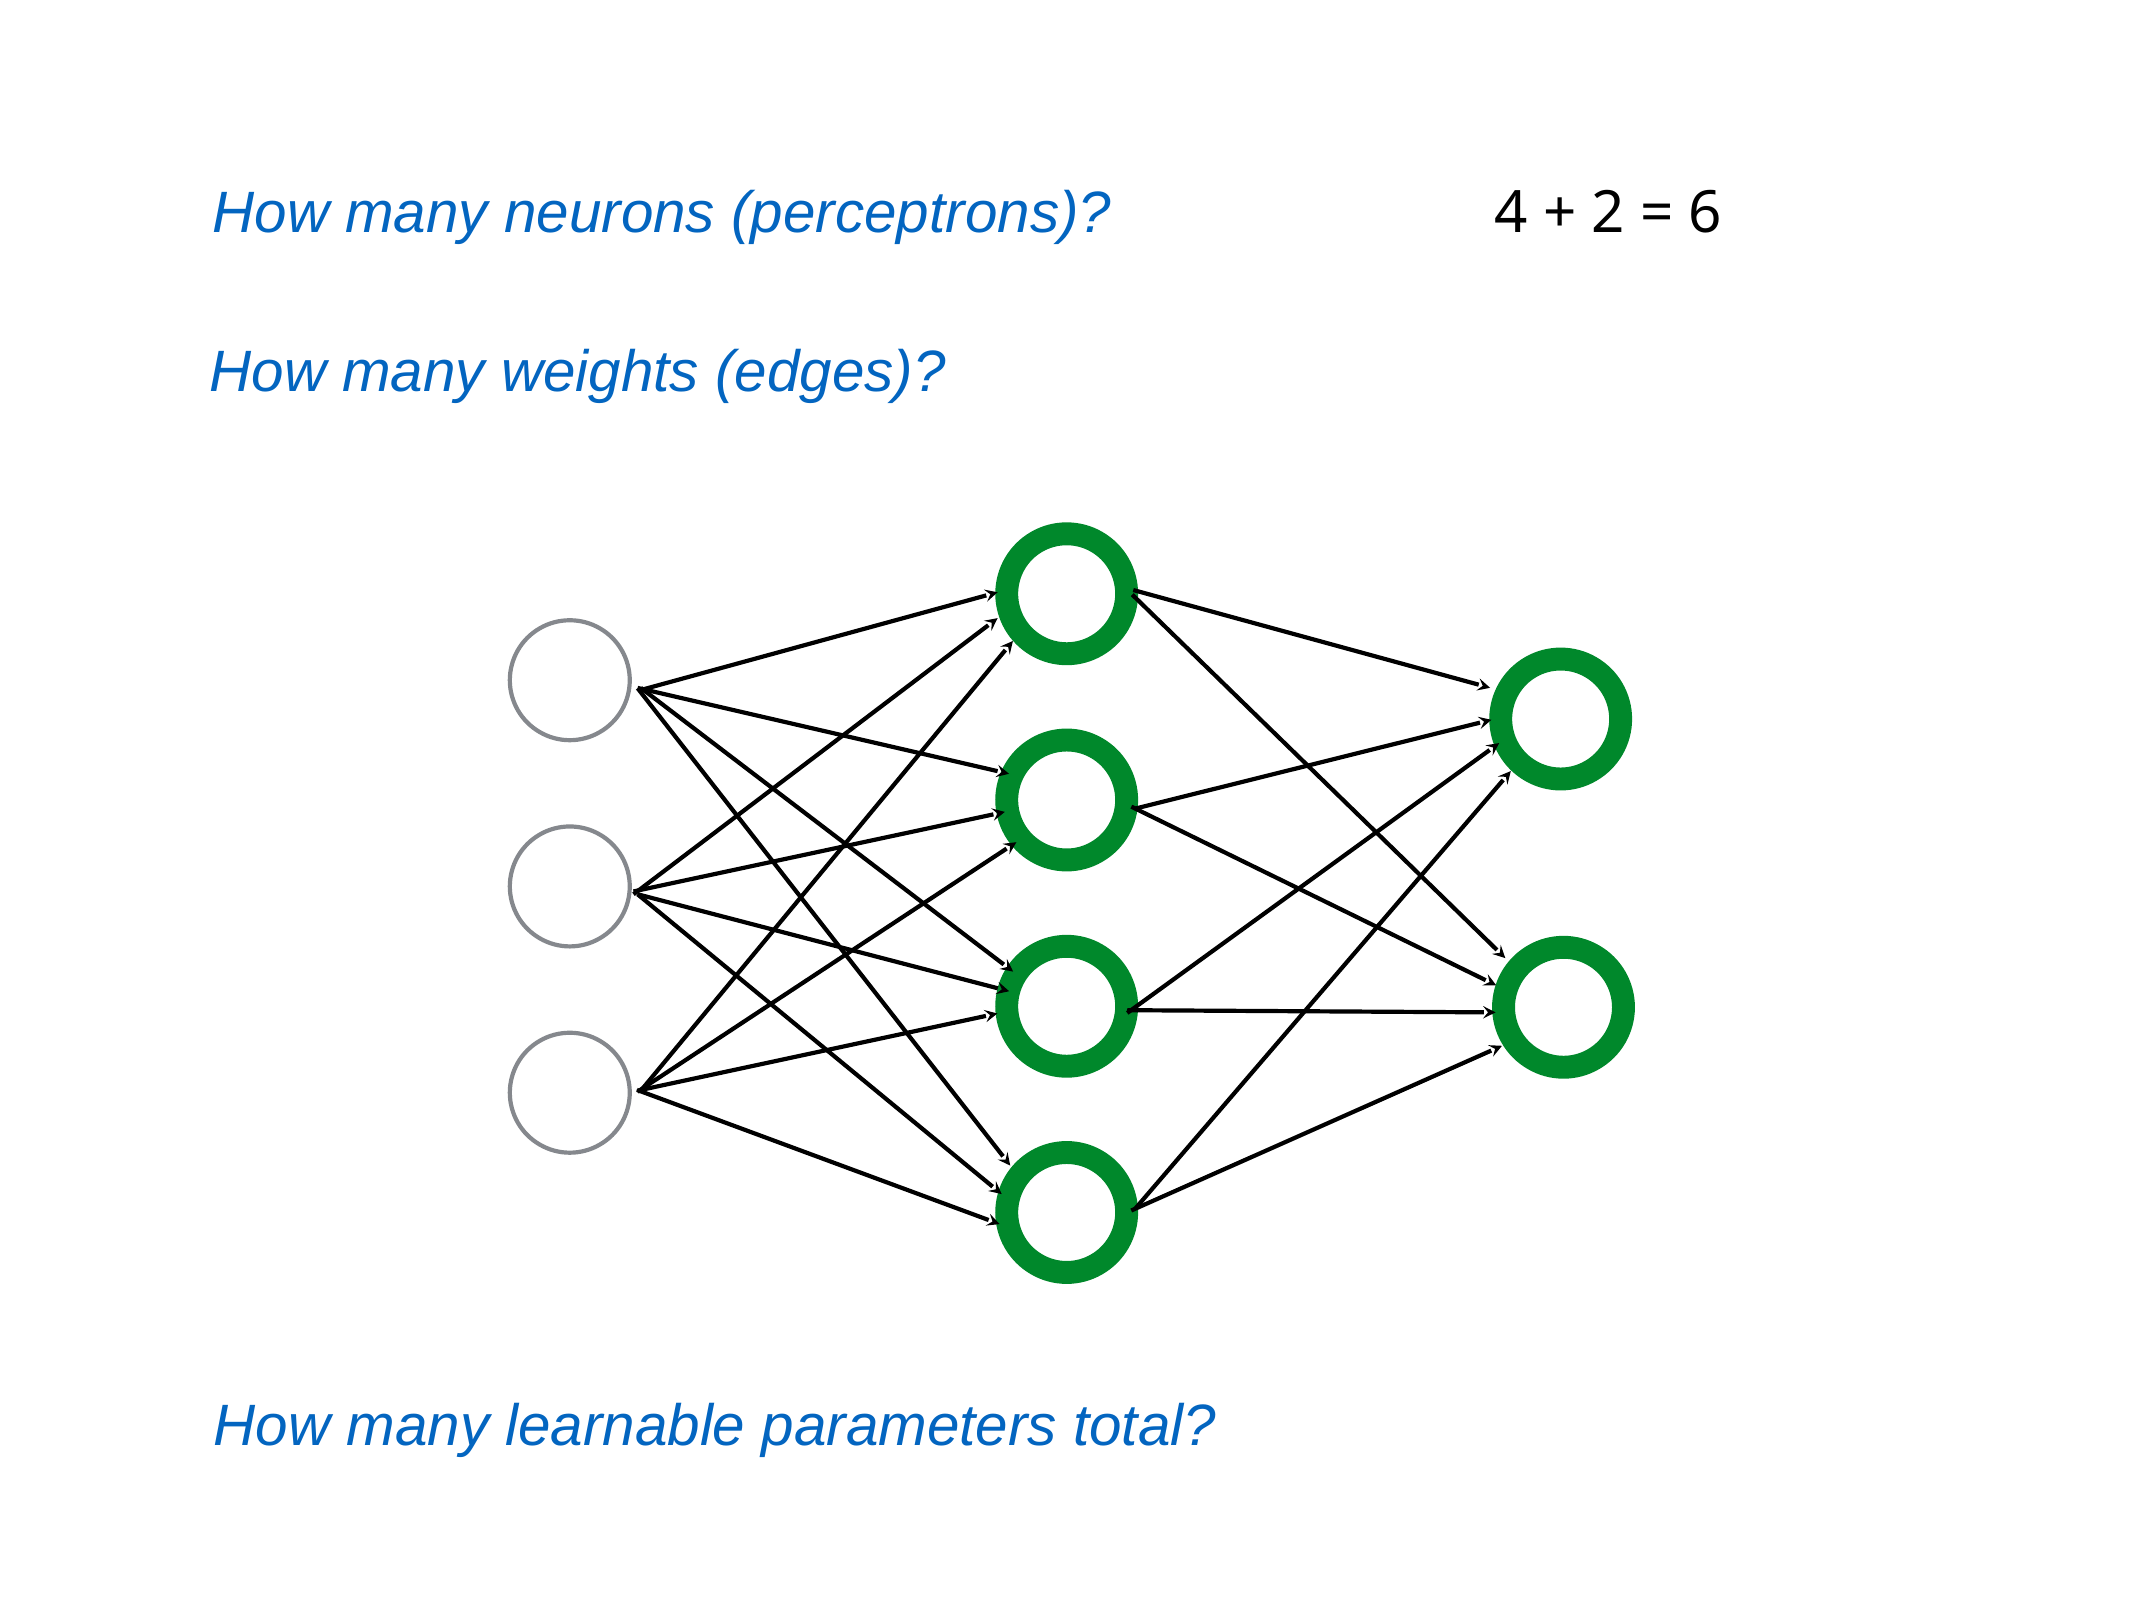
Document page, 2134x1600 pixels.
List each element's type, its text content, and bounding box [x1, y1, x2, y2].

text_box How many weights (edges)? [201, 325, 955, 412]
text_box [509, 1032, 630, 1153]
text_box How many learnable parameters total? [205, 1378, 1226, 1465]
text_box [1485, 743, 1500, 756]
text_box [1006, 1152, 1127, 1273]
text_box [988, 1181, 1002, 1195]
text_box [1482, 974, 1497, 986]
text_box [1000, 640, 1013, 655]
text_box [1488, 1045, 1503, 1057]
text_box [995, 982, 1010, 995]
text_box [509, 620, 630, 741]
text_box [983, 1009, 998, 1023]
text_box [985, 1213, 1000, 1226]
text_box [984, 589, 998, 602]
text_box [1483, 1006, 1496, 1019]
text_box [1492, 945, 1506, 959]
text_box 4 + 2 = 6 [1486, 166, 1731, 253]
text_box [1498, 771, 1511, 785]
text_box [1477, 716, 1492, 729]
text_box [1500, 659, 1621, 779]
text_box [1002, 842, 1017, 855]
text_box [1006, 533, 1127, 654]
text_box [509, 826, 630, 947]
text_box [1006, 740, 1127, 860]
text_box [983, 618, 998, 631]
text_box [991, 808, 1005, 821]
text_box [1476, 678, 1491, 691]
text_box [1503, 947, 1624, 1068]
text_box How many neurons (perceptrons)? [204, 166, 1121, 253]
text_box [995, 764, 1010, 778]
text_box [997, 1151, 1011, 1166]
text_box [999, 959, 1014, 972]
text_box [1006, 946, 1127, 1067]
